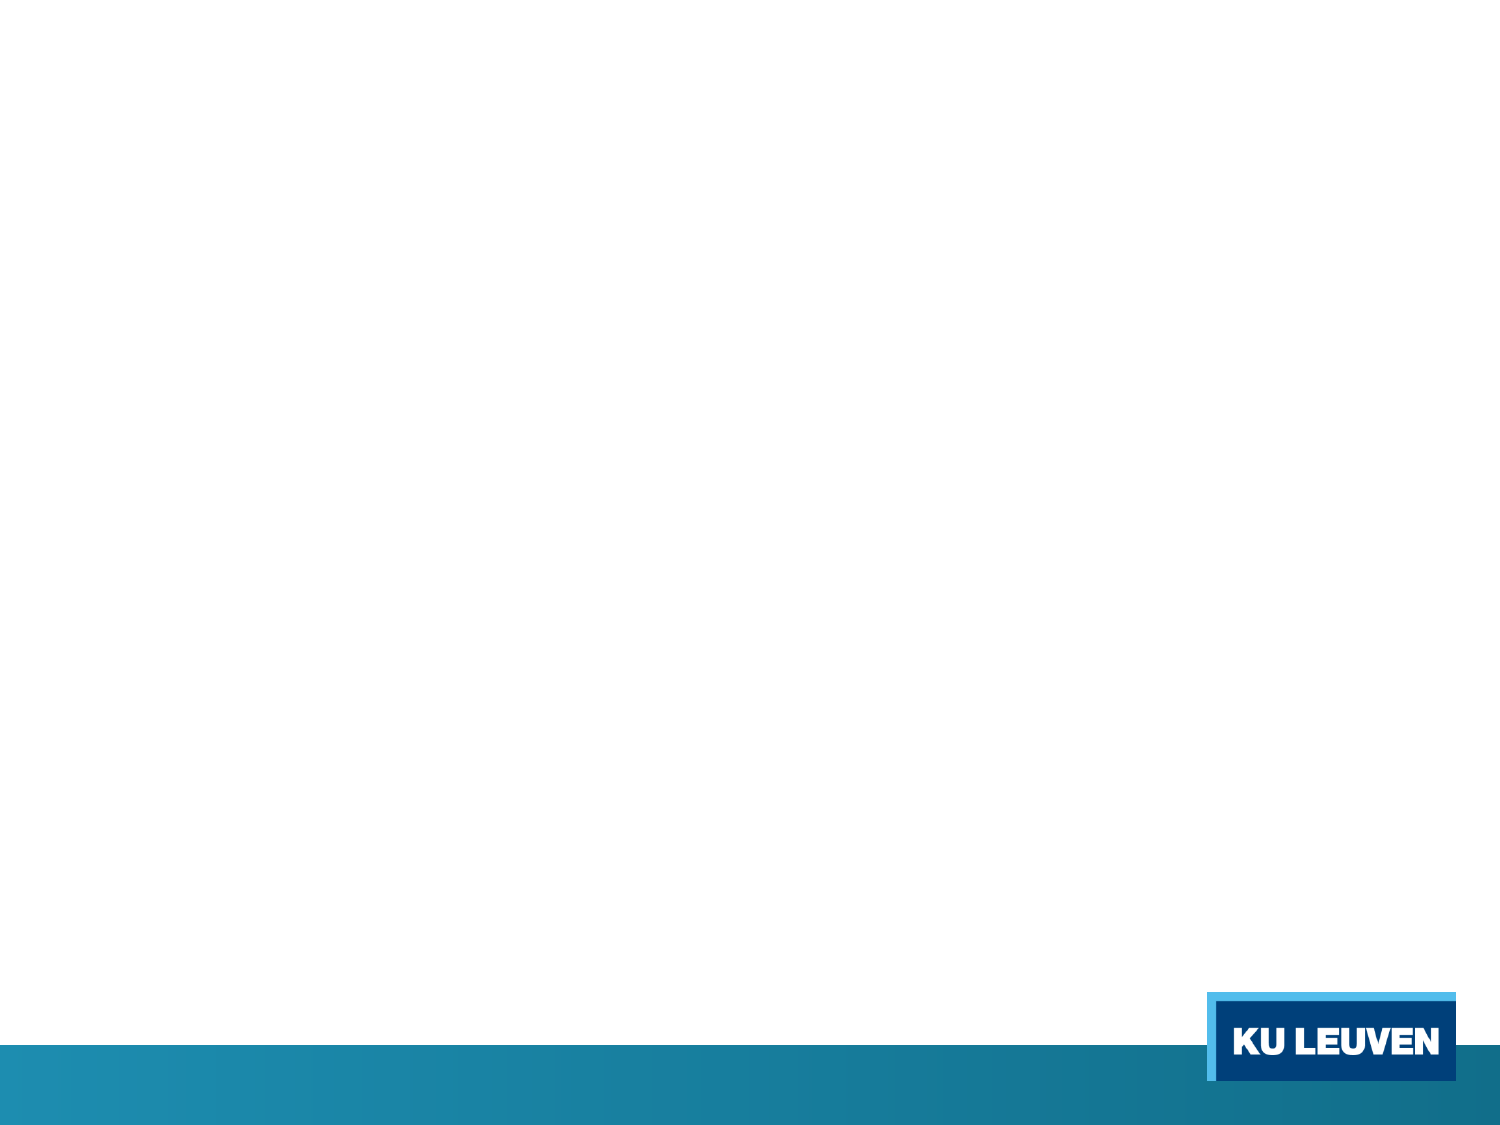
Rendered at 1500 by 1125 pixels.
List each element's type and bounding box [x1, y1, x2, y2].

picture [1207, 992, 1456, 1081]
